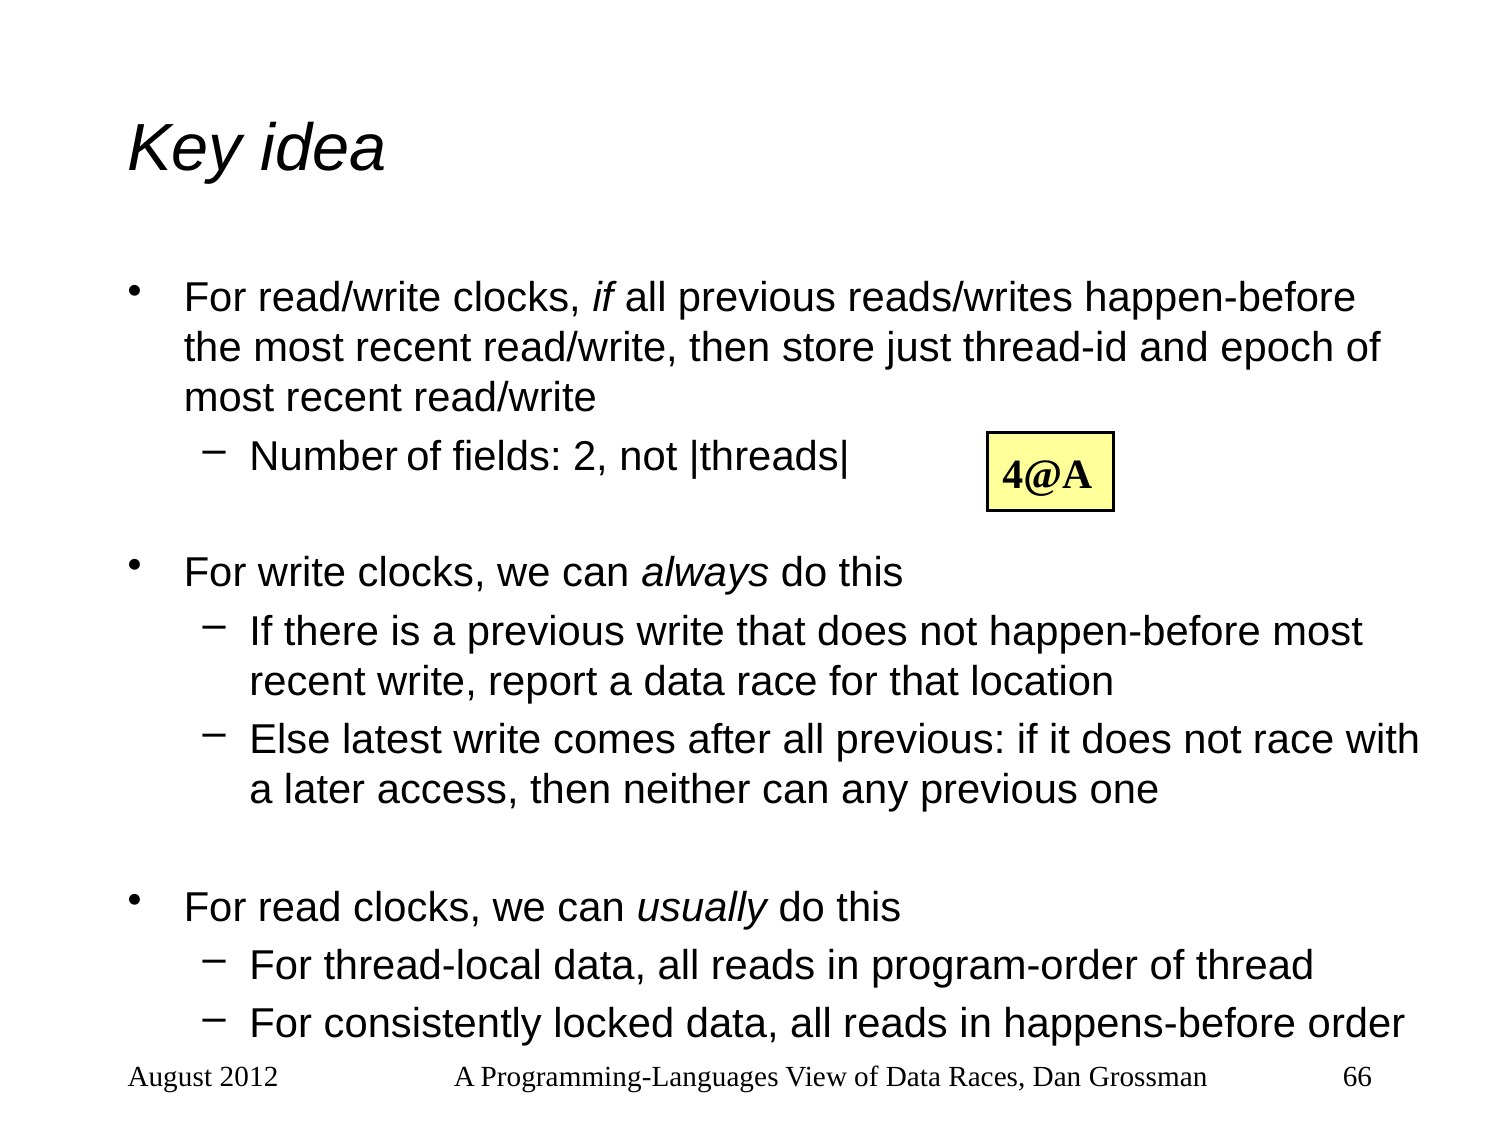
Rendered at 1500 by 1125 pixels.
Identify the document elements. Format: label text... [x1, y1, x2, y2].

slide_number 66 [1251, 1049, 1388, 1125]
text_box 4@A [987, 432, 1114, 511]
footer A Programming-Languages View of Data Races, Dan Grossman [412, 1049, 1251, 1125]
list For read/write clocks, if all previous reads/writes happen-before the most recent read/write, then store just thread-id and epoch of most recent read/write Number of fields: 2, not |threads| For write clocks, we can always do this If there is a previous write that does not happen-before most recent write, report a data race for that location Else latest write comes after all previous: if it does not race with a later access, then neither can any previous one For read clocks, we can usually do this For thread-local data, all reads in program-order of thread For consistently locked data, all reads in happens-before order [112, 262, 1438, 1038]
title Key idea [112, 49, 1388, 238]
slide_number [112, 1049, 412, 1125]
